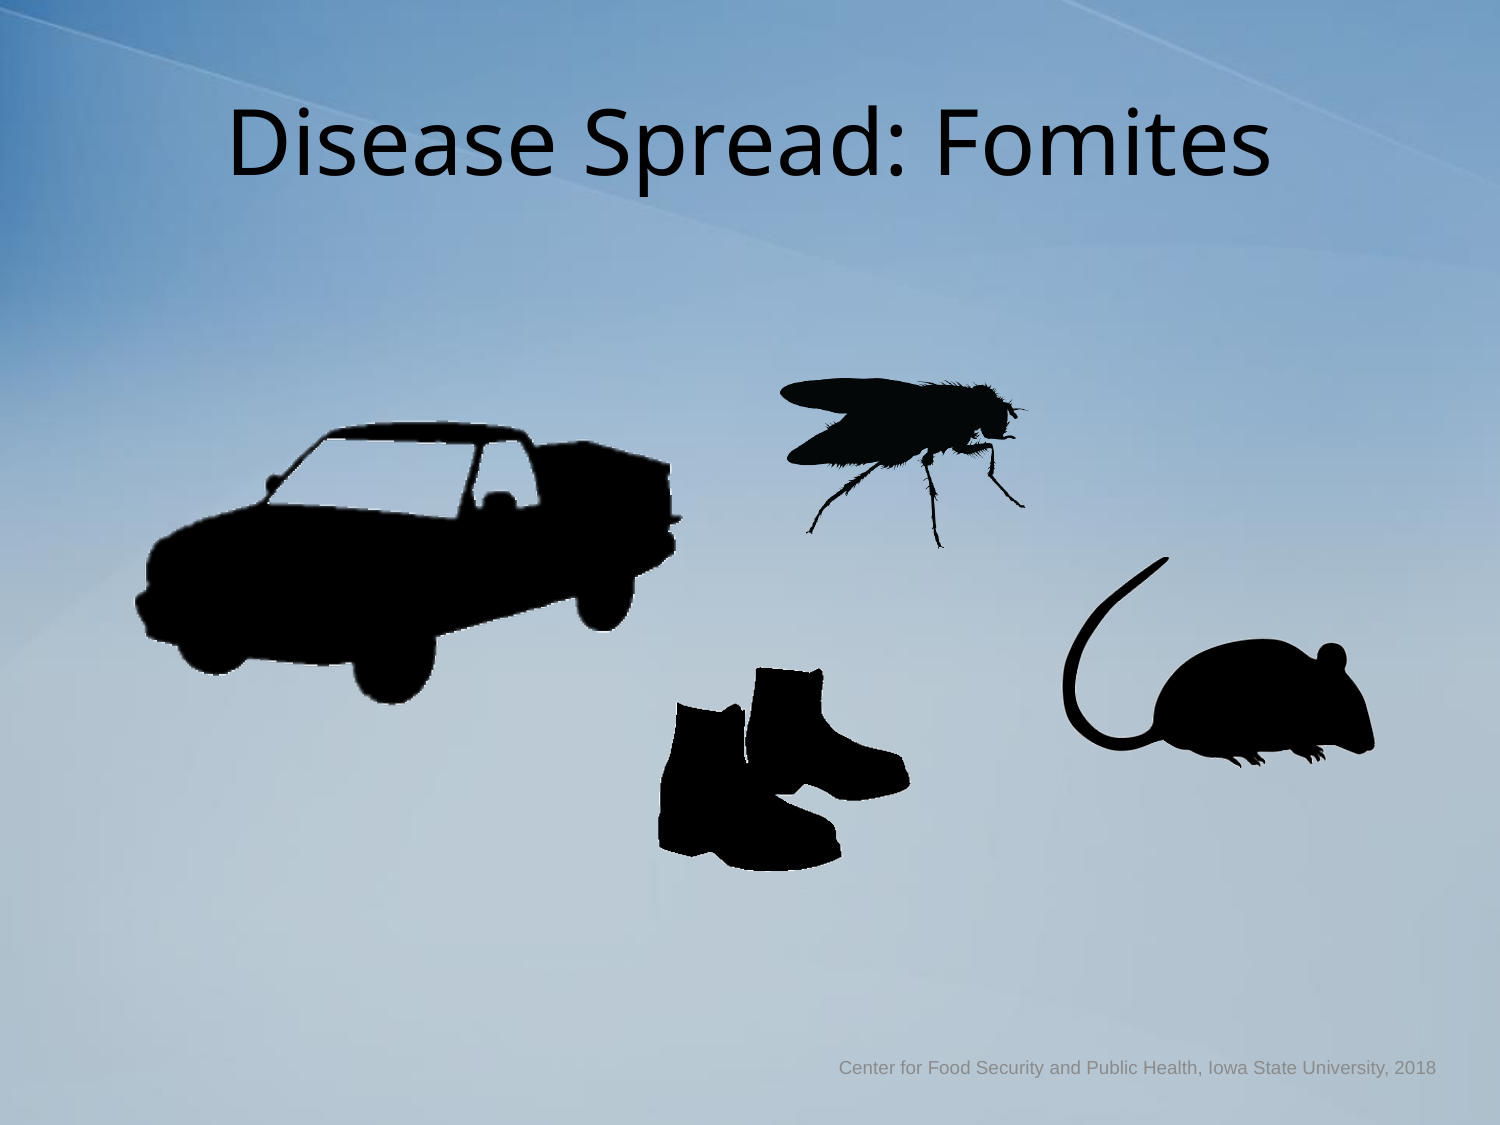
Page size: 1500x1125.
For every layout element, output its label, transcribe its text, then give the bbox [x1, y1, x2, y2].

footer Center for Food Security and Public Health, Iowa State University, 2018 [774, 1037, 1500, 1098]
title Disease Spread: Fomites [75, 45, 1425, 233]
picture [0, 0, 1500, 1125]
